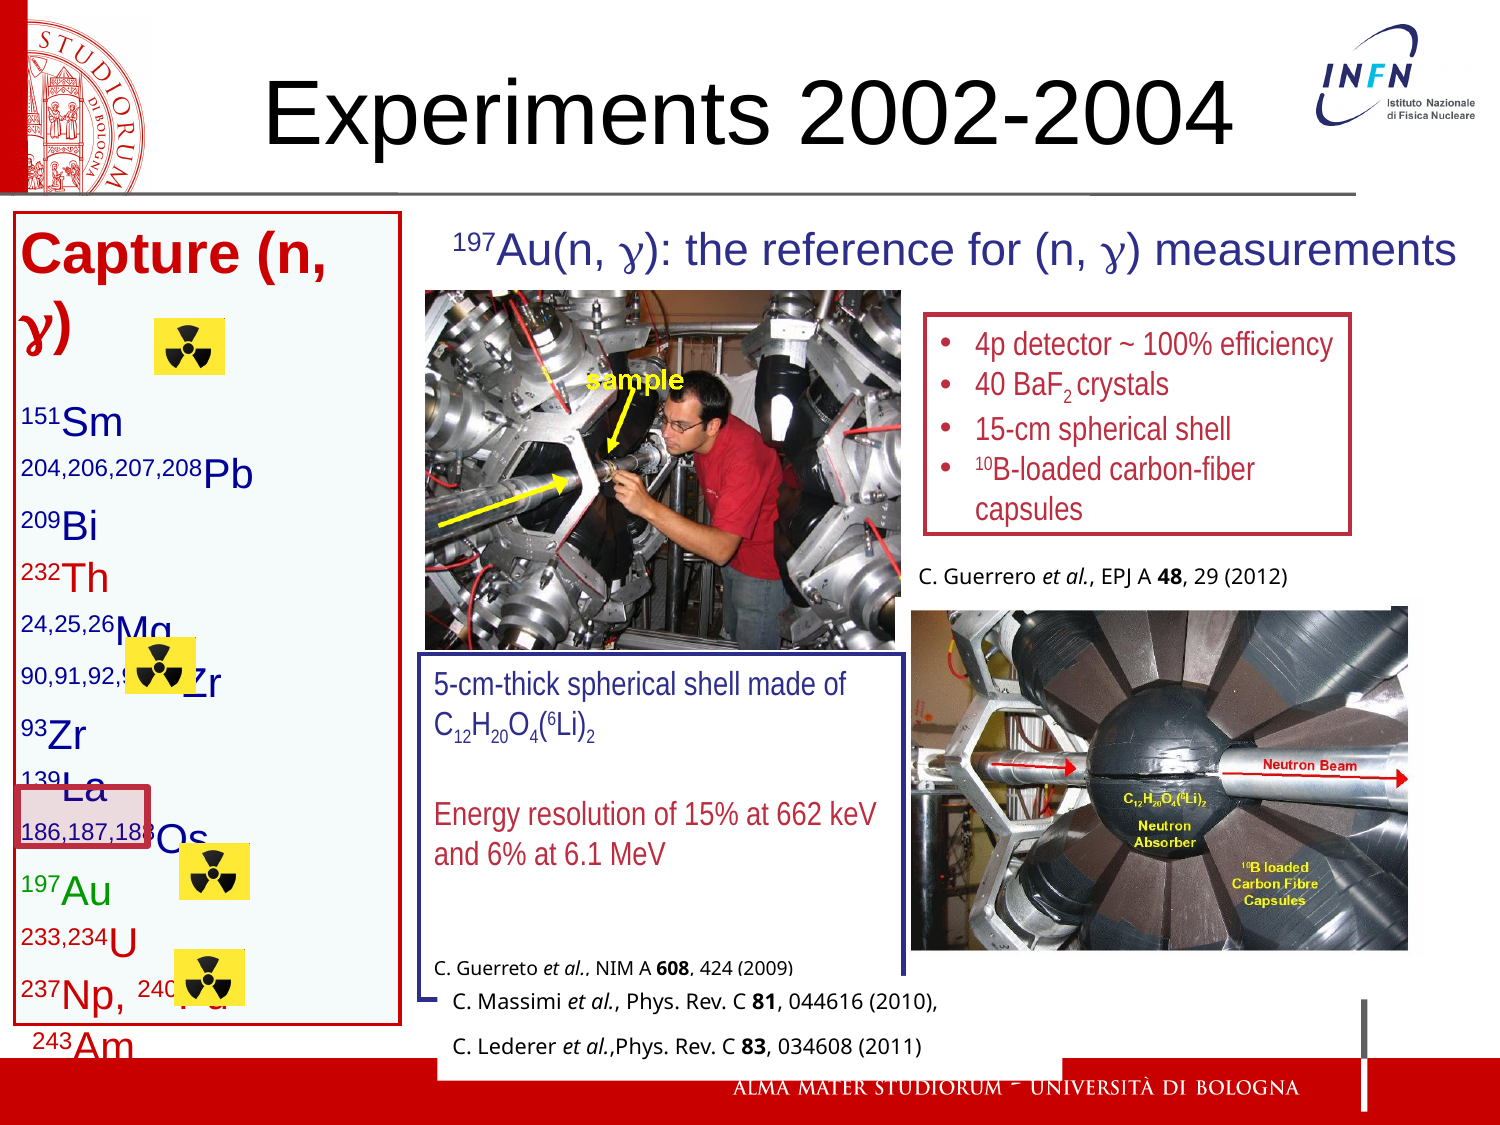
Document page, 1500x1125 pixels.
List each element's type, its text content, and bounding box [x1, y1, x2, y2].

picture [174, 949, 246, 1007]
text_box Capture (n, γ) 151Sm 204,206,207,208Pb 209Bi 232Th 24,25,26Mg 90,91,92,94,96Zr 93Zr 139La 186,187,188Os 197Au 233,234U 237Np, 240Pu 243Am [5, 208, 408, 1078]
picture [179, 843, 251, 901]
picture [154, 318, 226, 376]
picture [1316, 24, 1476, 126]
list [424, 290, 901, 651]
picture [124, 637, 196, 694]
text_box C. Guerrero et al., EPJ A 48, 29 (2012) [905, 550, 1391, 596]
text_box C. Massimi et al., Phys. Rev. C 81, 044616 (2010), C. Lederer et al.,Phys. Rev. C 83, 034608 (2011) [437, 975, 1063, 1081]
text_box 197Au(n, γ): the reference for (n, γ) measurements [437, 212, 1475, 338]
text_box 4p detector ~ 100% efficiency 40 BaF2 crystals 15-cm spherical shell 10B-loaded carbon-fiber capsules [924, 314, 1350, 535]
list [895, 597, 1424, 958]
picture [28, 16, 151, 192]
text_box 5-cm-thick spherical shell made of C12H20O4(6Li)2 Energy resolution of 15% at 662 keV and 6% at 6.1 MeV C. Guerreto et al., NIM A 608, 424 (2009) [419, 654, 904, 1000]
title Experiments 2002-2004 [75, 45, 1425, 233]
text_box [17, 786, 148, 846]
picture [0, 1058, 1500, 1125]
